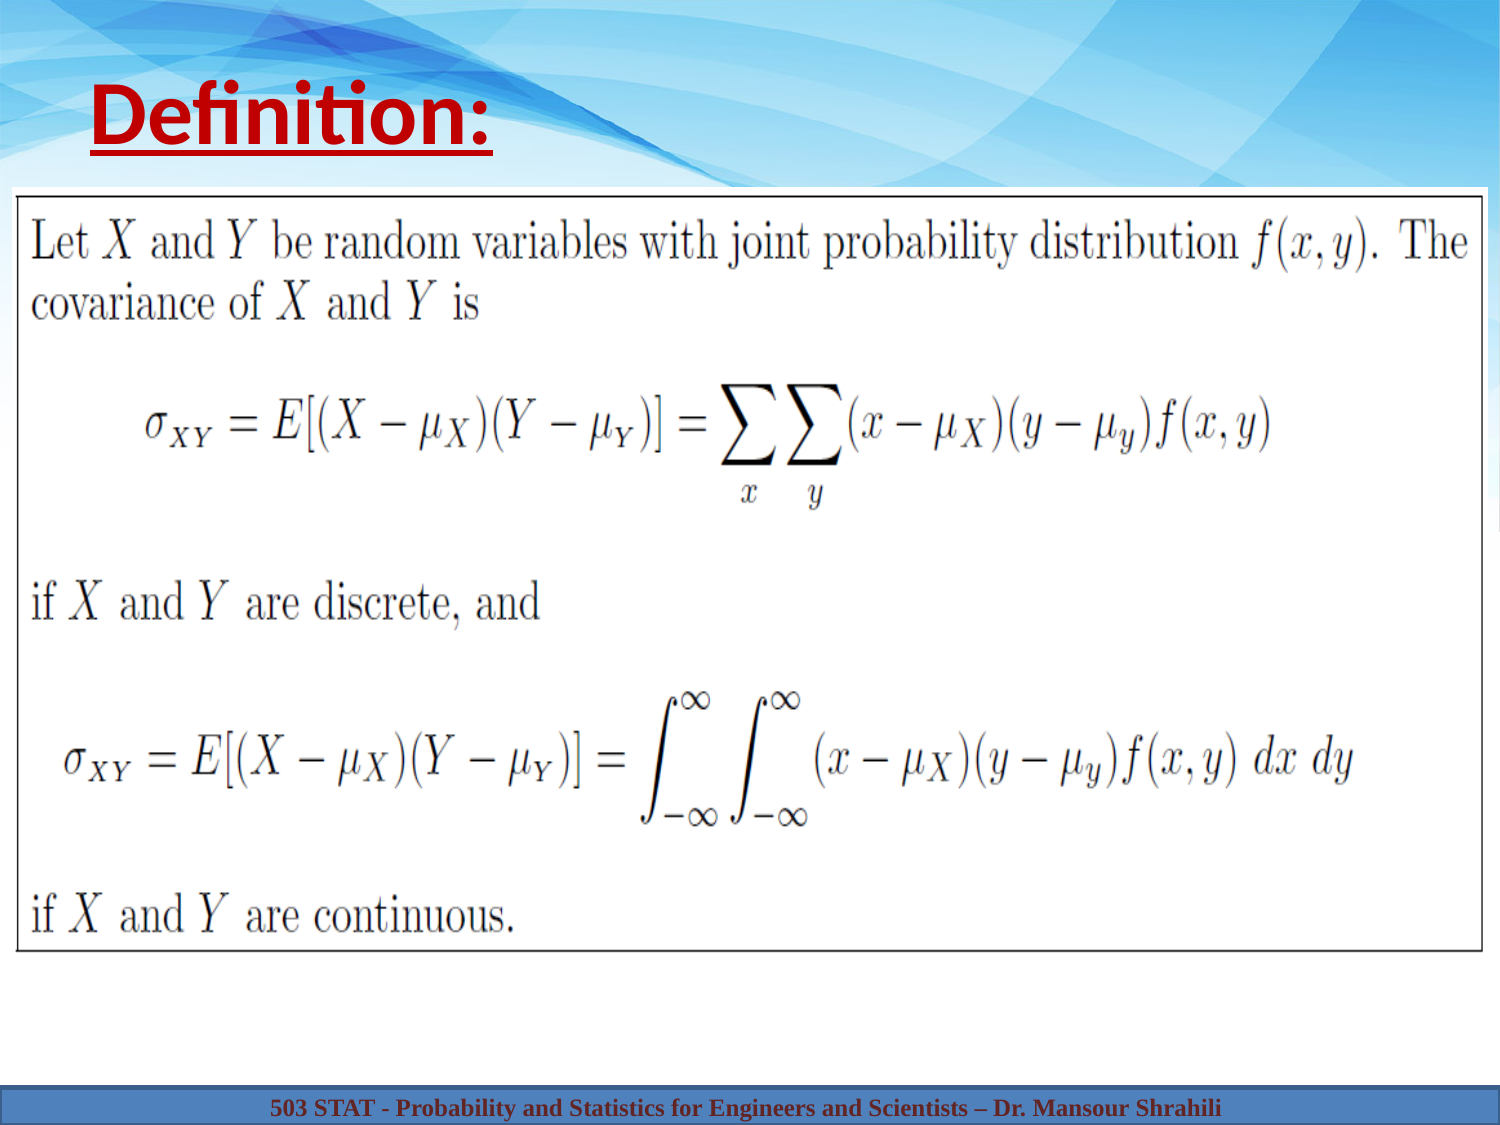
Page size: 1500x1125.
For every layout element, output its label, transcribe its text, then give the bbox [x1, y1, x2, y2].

title Definition: [75, 45, 1425, 185]
picture [0, 0, 1500, 1085]
